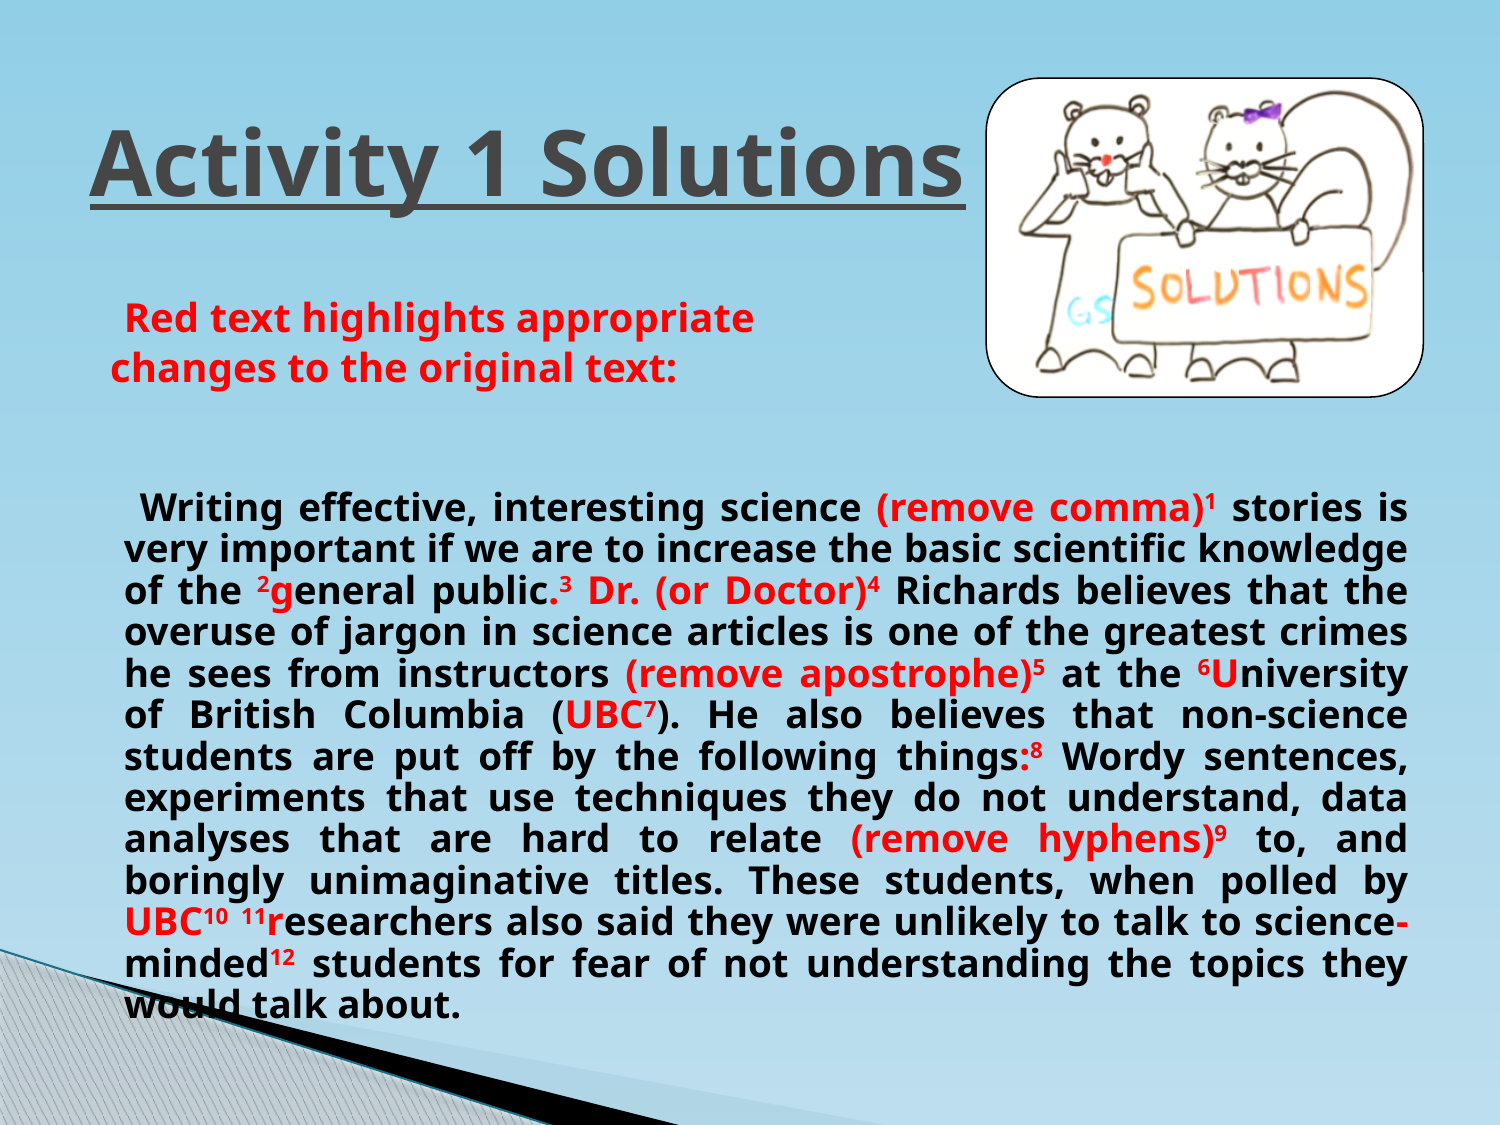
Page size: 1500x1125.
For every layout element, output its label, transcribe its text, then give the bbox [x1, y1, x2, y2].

title Activity 1 Solutions [75, 66, 1425, 254]
picture [985, 77, 1424, 398]
list Red text highlights appropriate changes to the original text: Writing effective, interesting science (remove comma)1 stories is very important if we are to increase the basic scientific knowledge of the 2general public.3 Dr. (or Doctor)4 Richards believes that the overuse of jargon in science articles is one of the greatest crimes he sees from instructors (remove apostrophe)5 at the 6University of British Columbia (UBC7). He also believes that non-science students are put off by the following things:8 Wordy sentences, experiments that use techniques they do not understand, data analyses that are hard to relate (remove hyphens)9 to, and boringly unimaginative titles. These students, when polled by UBC10 11researchers also said they were unlikely to talk to science-minded12 students for fear of not understanding the topics they would talk about. [21, 290, 1424, 1035]
